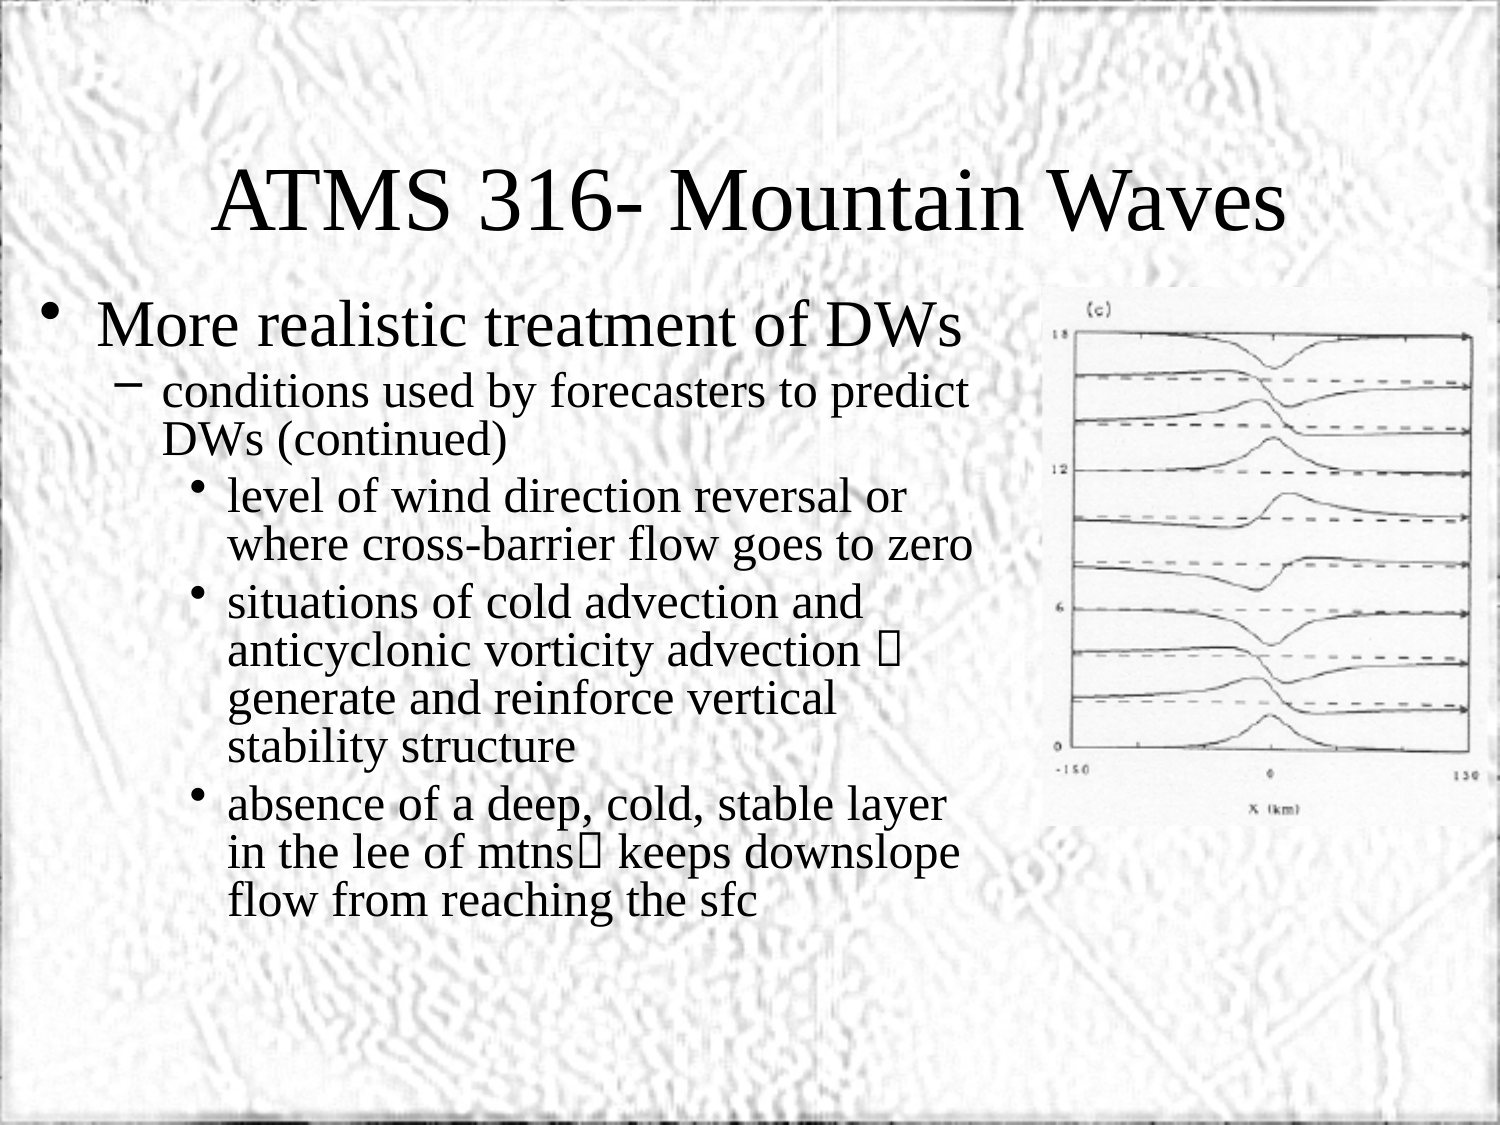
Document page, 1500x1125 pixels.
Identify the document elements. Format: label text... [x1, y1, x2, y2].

picture [0, 0, 1500, 1125]
title ATMS 316- Mountain Waves [112, 99, 1388, 288]
text_box More realistic treatment of DWs conditions used by forecasters to predict DWs (continued) level of wind direction reversal or where cross-barrier flow goes to zero situations of cold advection and anticyclonic vorticity advection  generate and reinforce vertical stability structure absence of a deep, cold, stable layer in the lee of mtns keeps downslope flow from reaching the sfc [24, 287, 1013, 1100]
